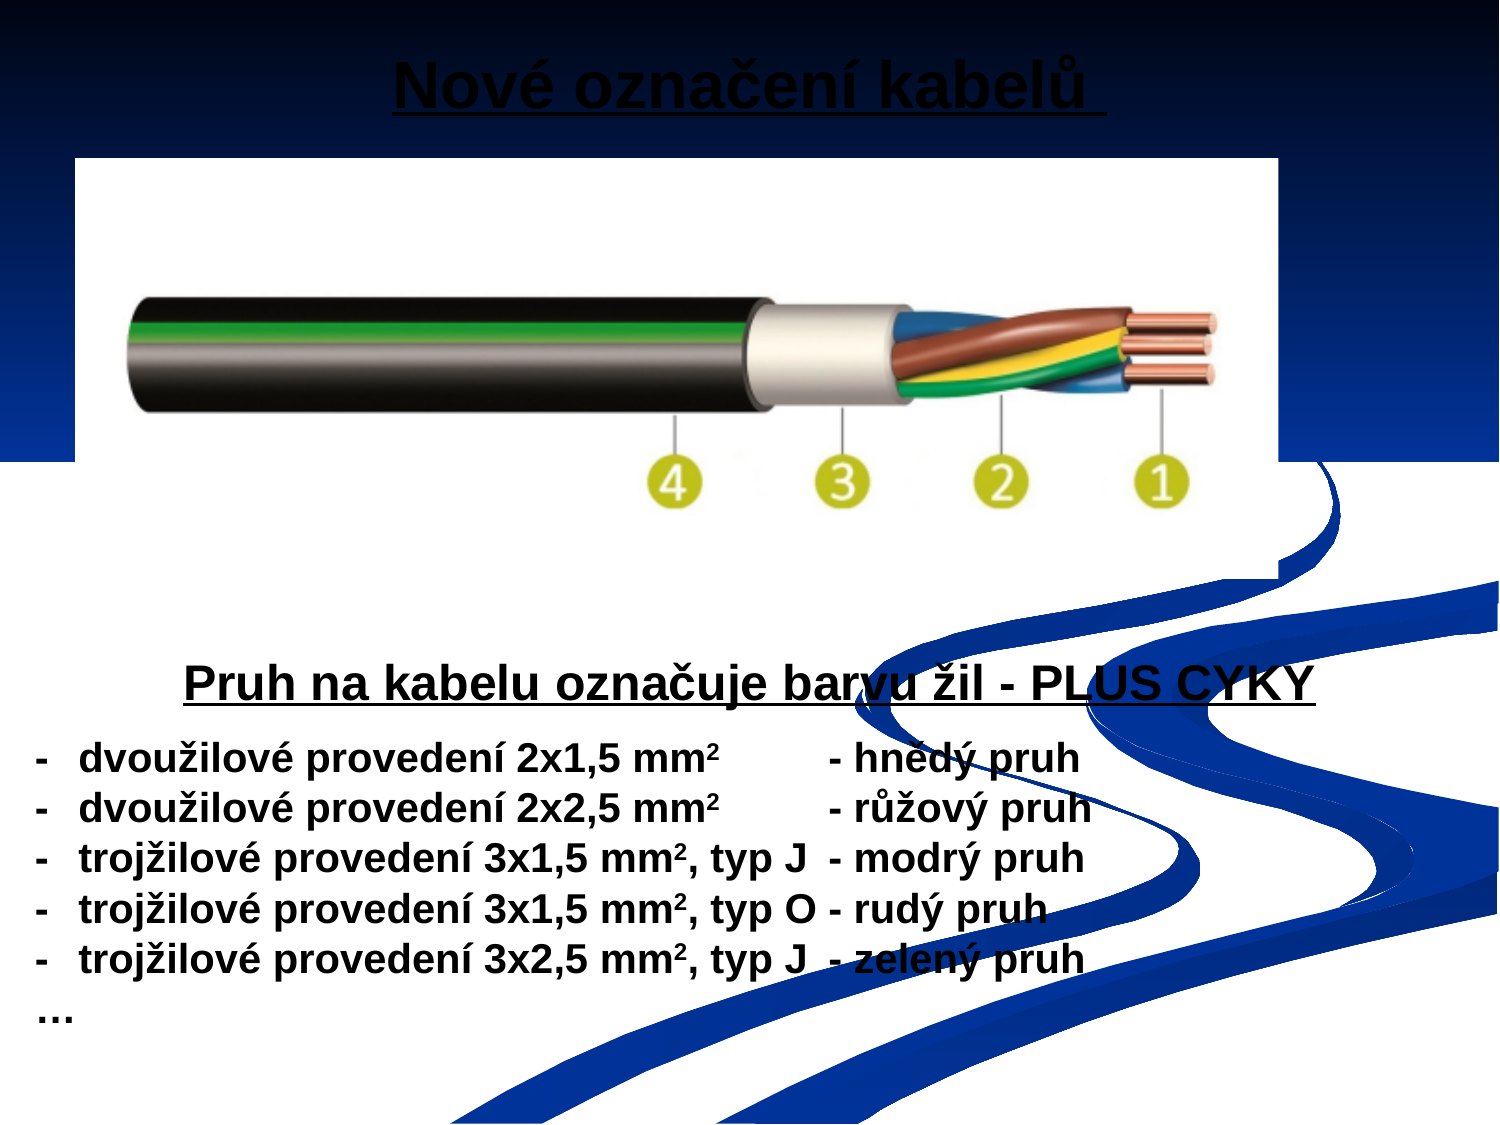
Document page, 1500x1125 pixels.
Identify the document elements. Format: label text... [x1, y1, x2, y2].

text_box Pruh na kabelu označuje barvu žil - PLUS CYKY - dvoužilové provedení 2x1,5 mm2 - hnědý pruh - dvoužilové provedení 2x2,5 mm2 - růžový pruh - trojžilové provedení 3x1,5 mm2, typ J - modrý pruh - trojžilové provedení 3x1,5 mm2, typ O - rudý pruh - trojžilové provedení 3x2,5 mm2, typ J - zelený pruh … [20, 643, 1480, 1039]
title Nové označení kabelů [75, 29, 1425, 133]
picture [74, 157, 1279, 579]
